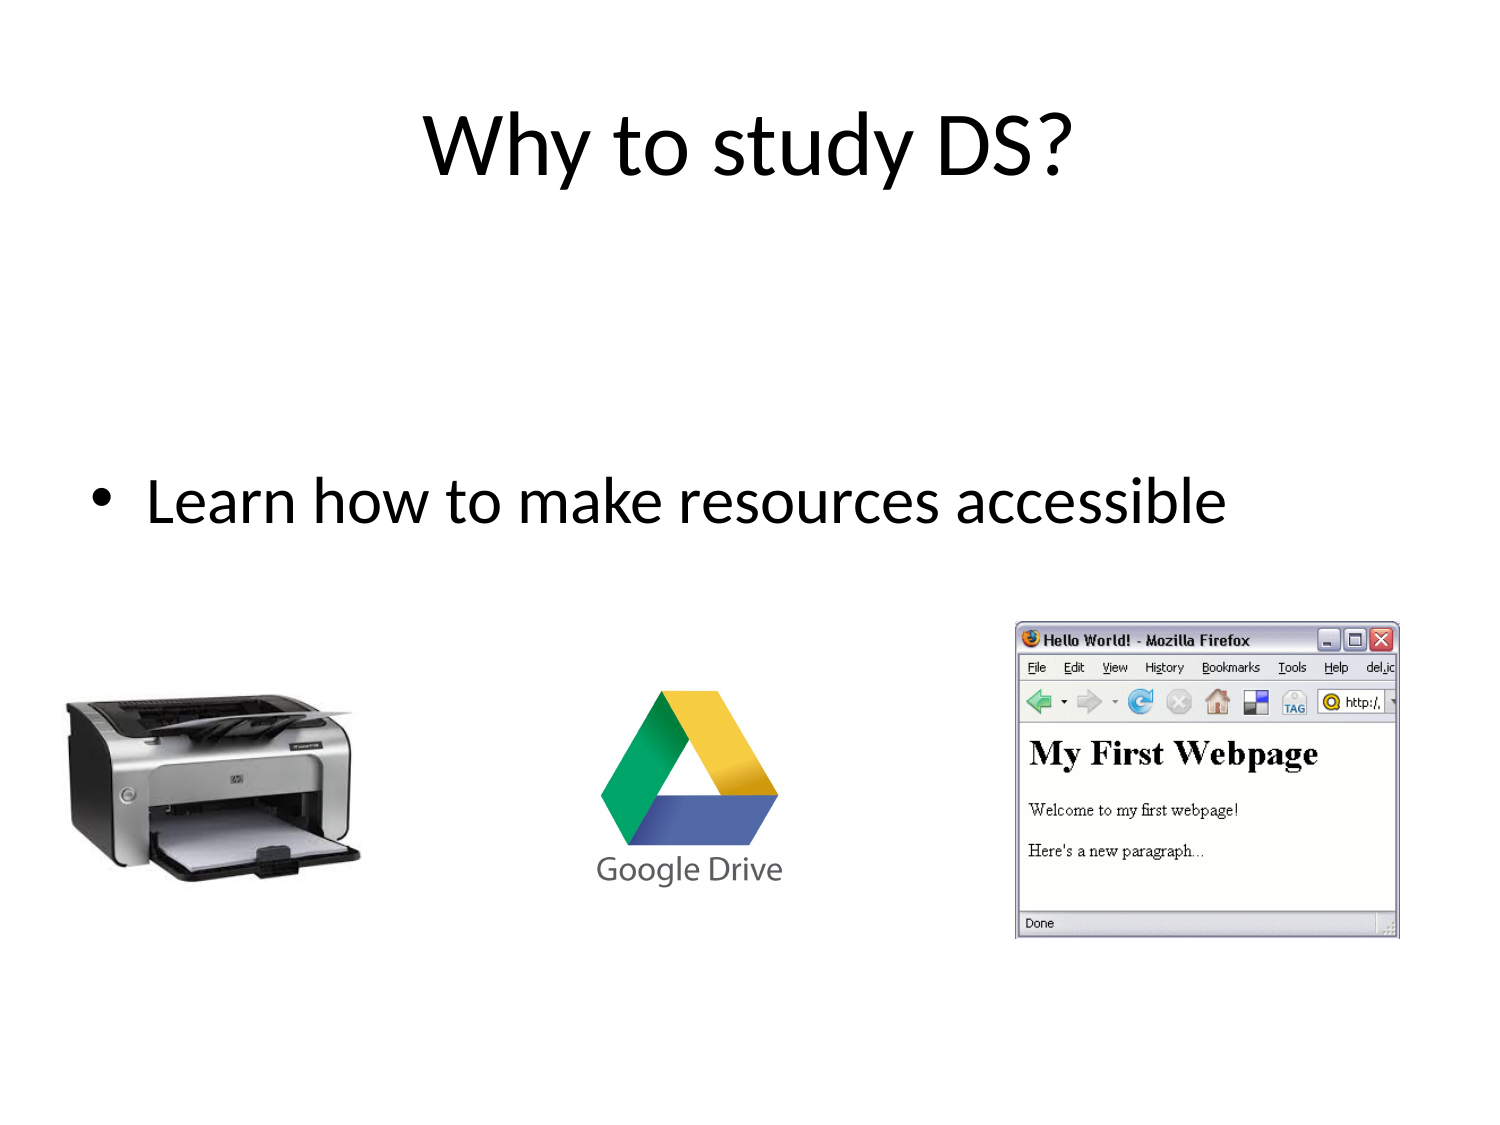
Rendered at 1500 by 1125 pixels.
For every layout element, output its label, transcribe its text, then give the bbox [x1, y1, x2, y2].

picture [1014, 620, 1400, 939]
text_box [25, 0, 767, 291]
list Learn how to make resources accessible [75, 262, 1425, 1005]
title Why to study DS? [767, 45, 1425, 233]
picture [465, 639, 914, 939]
picture [62, 675, 365, 903]
